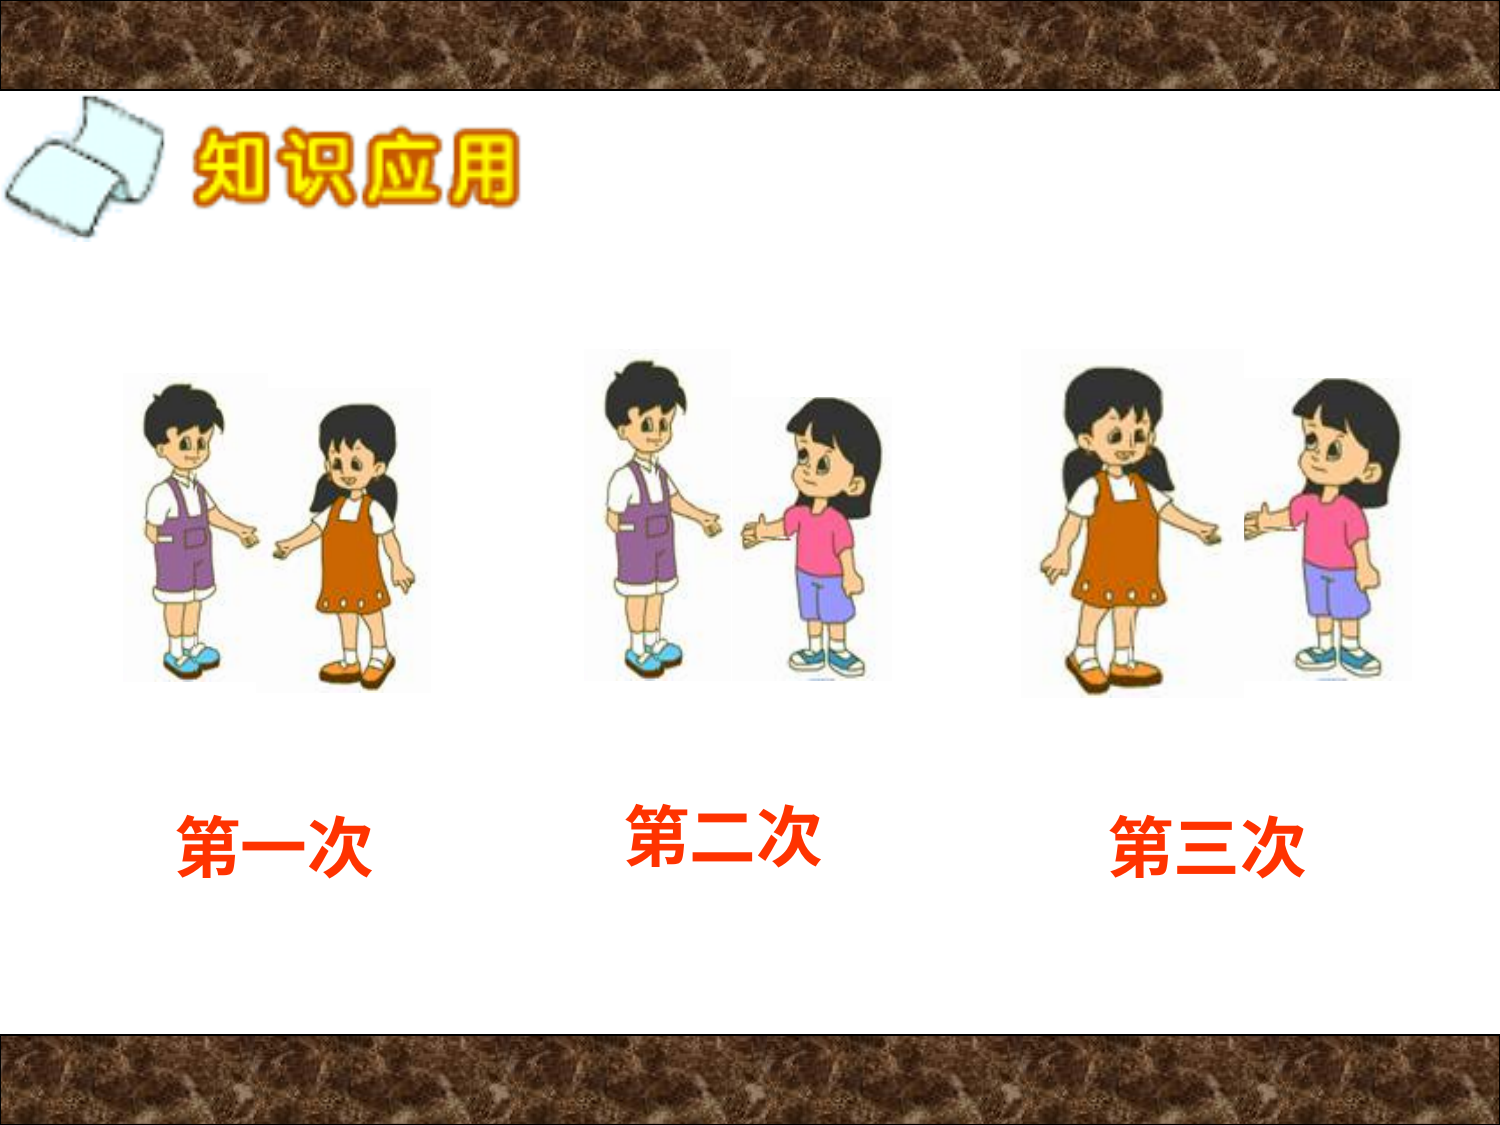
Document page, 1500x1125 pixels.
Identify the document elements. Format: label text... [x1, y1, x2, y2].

picture [0, 90, 532, 242]
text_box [1021, 349, 1412, 698]
text_box [0, 1034, 1500, 1125]
text_box 第三次 [1092, 798, 1364, 894]
text_box 第二次 [608, 786, 880, 882]
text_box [123, 373, 431, 693]
text_box [0, 0, 1500, 91]
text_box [584, 349, 892, 681]
text_box 第一次 [159, 798, 431, 894]
